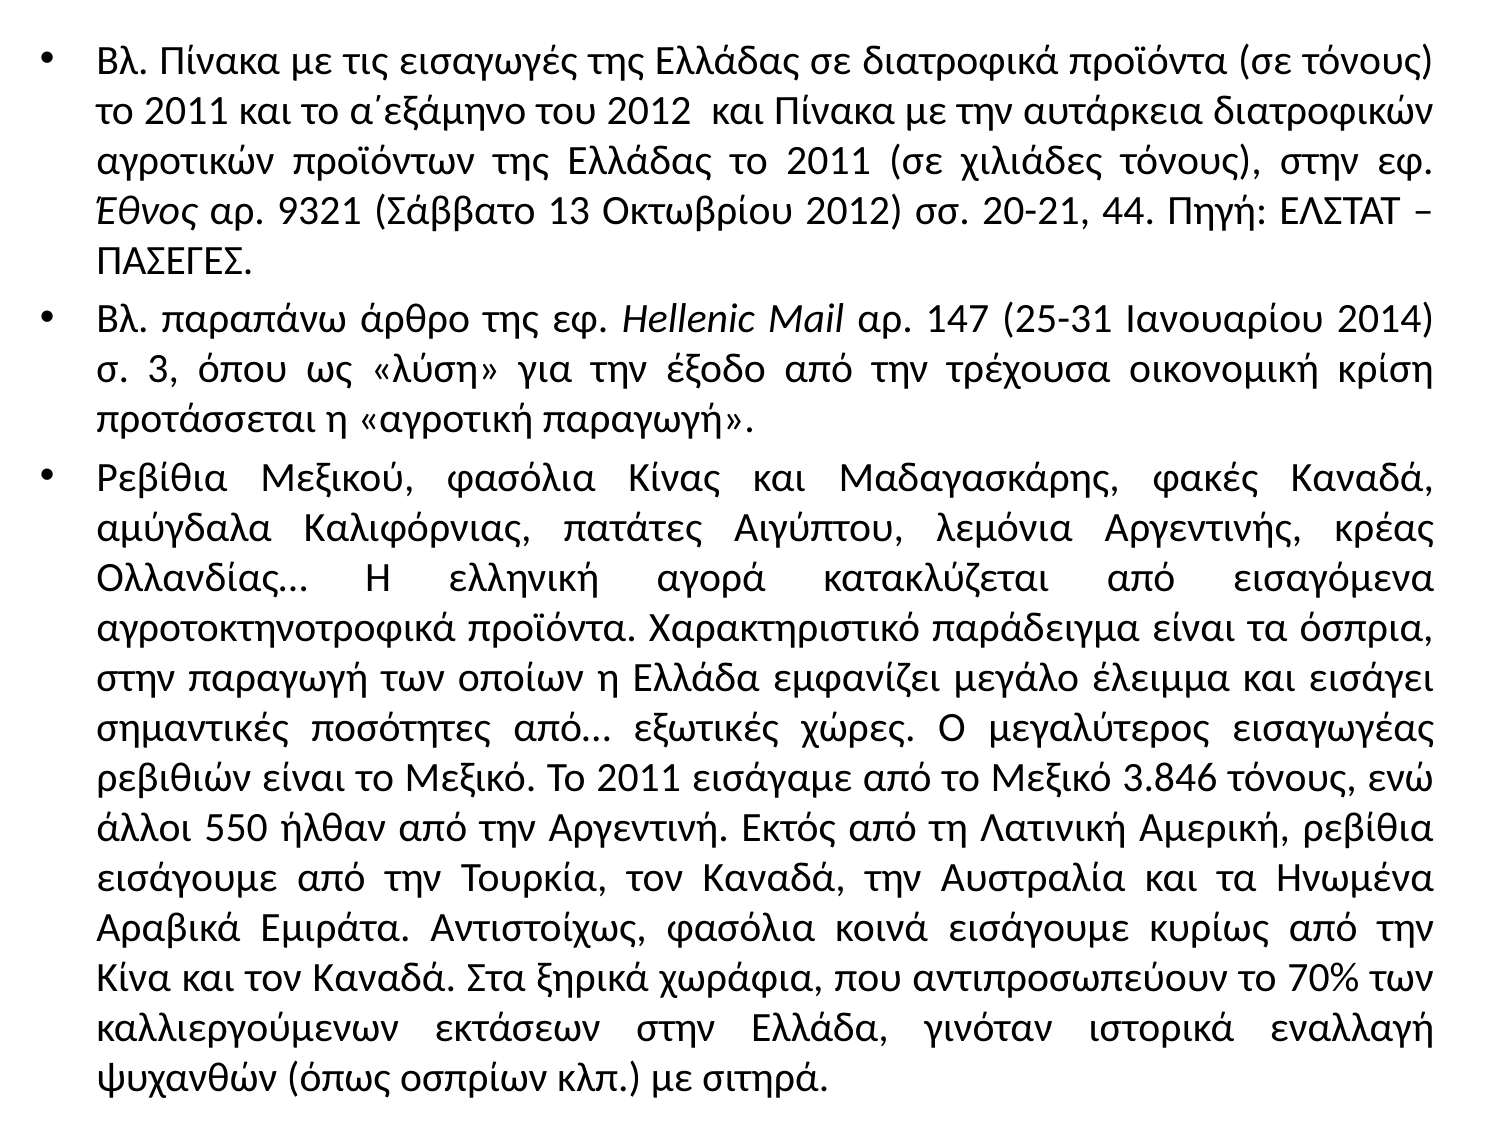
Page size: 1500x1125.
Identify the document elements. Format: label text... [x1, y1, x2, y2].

list Βλ. Πίνακα με τις εισαγωγές της Ελλάδας σε διατροφικά προϊόντα (σε τόνους) το 2011 και το α̕ εξάμηνο του 2012 και Πίνακα με την αυτάρκεια διατροφικών αγροτικών προϊόντων της Ελλάδας το 2011 (σε χιλιάδες τόνους), στην εφ. Έθνος αρ. 9321 (Σάββατο 13 Οκτωβρίου 2012) σσ. 20-21, 44. Πηγή: ΕΛΣΤΑΤ – ΠΑΣΕΓΕΣ. Βλ. παραπάνω άρθρο της εφ. Hellenic Mail αρ. 147 (25-31 Ιανουαρίου 2014) σ. 3, όπου ως «λύση» για την έξοδο από την τρέχουσα οικονομική κρίση προτάσσεται η «αγροτική παραγωγή». Ρεβίθια Μεξικού, φασόλια Κίνας και Μαδαγασκάρης, φακές Καναδά, αμύγδαλα Καλιφόρνιας, πατάτες Αιγύπτου, λεμόνια Αργεντινής, κρέας Ολλανδίας… Η ελληνική αγορά κατακλύζεται από εισαγόμενα αγροτοκτηνοτροφικά προϊόντα. Χαρακτηριστικό παράδειγμα είναι τα όσπρια, στην παραγωγή των οποίων η Ελλάδα εμφανίζει μεγάλο έλειμμα και εισάγει σημαντικές ποσότητες από… εξωτικές χώρες. Ο μεγαλύτερος εισαγωγέας ρεβιθιών είναι το Μεξικό. Το 2011 εισάγαμε από το Μεξικό 3.846 τόνους, ενώ άλλοι 550 ήλθαν από την Αργεντινή. Εκτός από τη Λατινική Αμερική, ρεβίθια εισάγουμε από την Τουρκία, τον Καναδά, την Αυστραλία και τα Ηνωμένα Αραβικά Εμιράτα. Αντιστοίχως, φασόλια κοινά εισάγουμε κυρίως από την Κίνα και τον Καναδά. Στα ξηρικά χωράφια, που αντιπροσωπεύουν το 70% των καλλιεργούμενων εκτάσεων στην Ελλάδα, γινόταν ιστορικά εναλλαγή ψυχανθών (όπως οσπρίων κλπ.) με σιτηρά. [24, 24, 1451, 1101]
